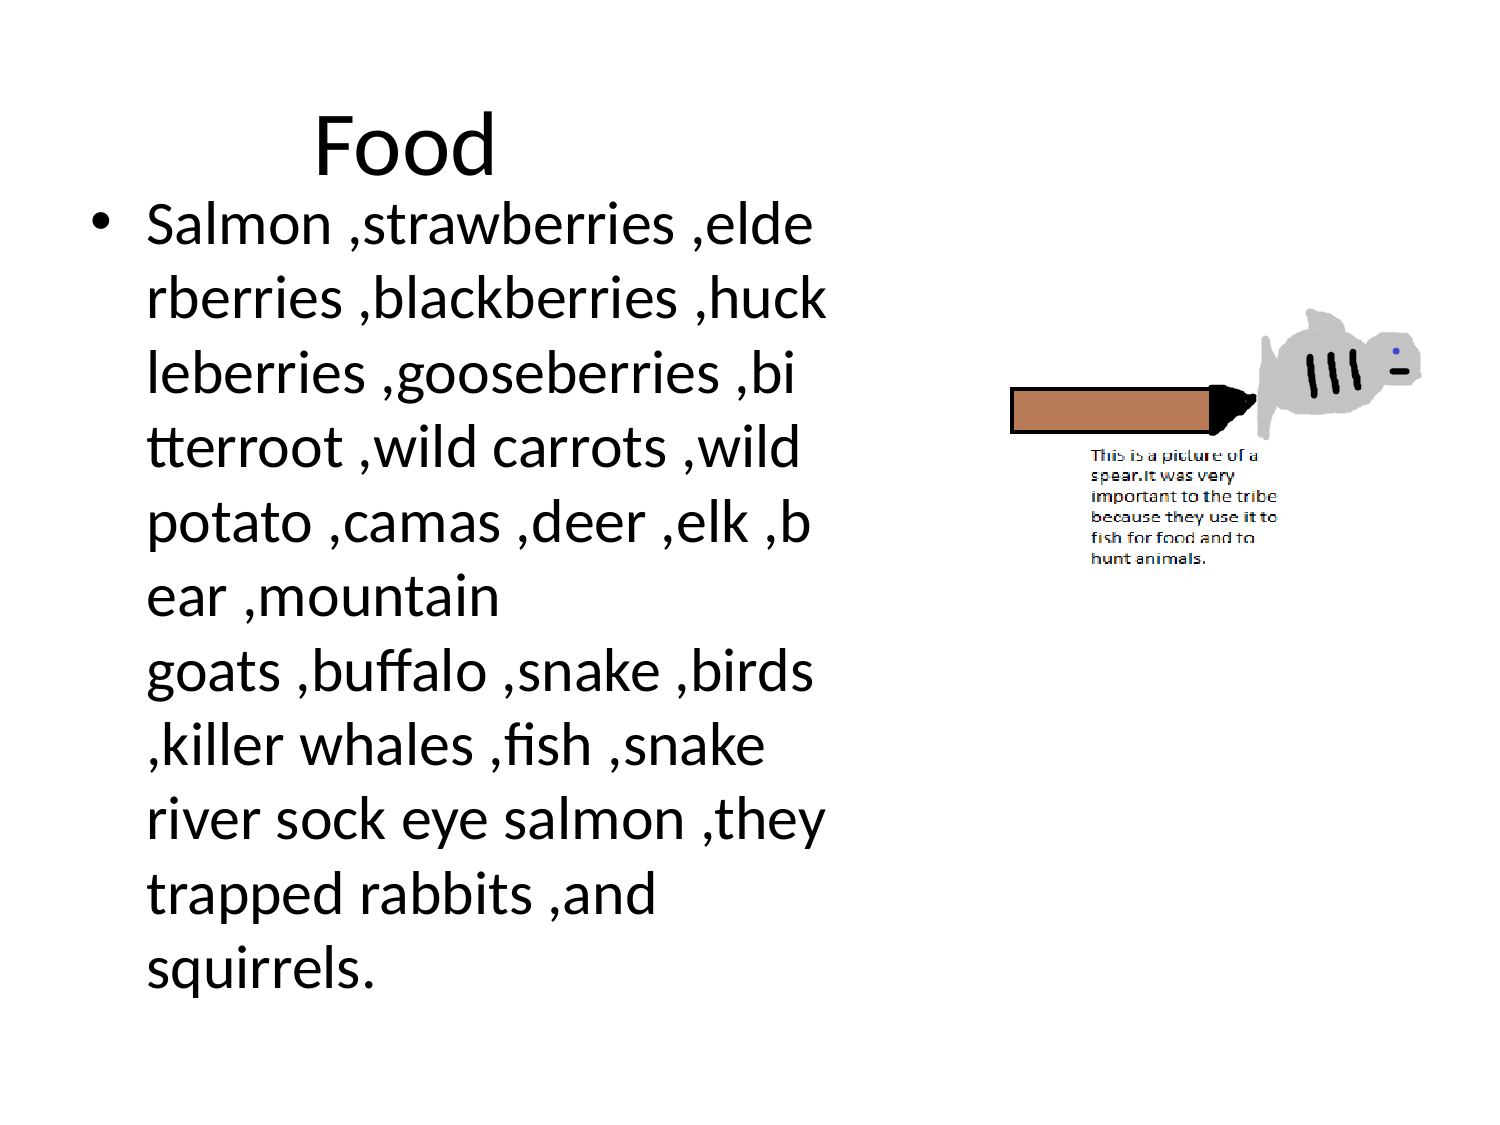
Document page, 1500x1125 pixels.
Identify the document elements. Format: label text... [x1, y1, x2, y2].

picture [837, 199, 1479, 713]
list Salmon ,strawberries ,elderberries ,blackberries ,huckleberries ,gooseberries ,bitterroot ,wild carrots ,wild potato ,camas ,deer ,elk ,bear ,mountain goats ,buffalo ,snake ,birds ,killer whales ,fish ,snake river sock eye salmon ,they trapped rabbits ,and squirrels. [75, 174, 850, 1100]
title Food [75, 45, 738, 174]
